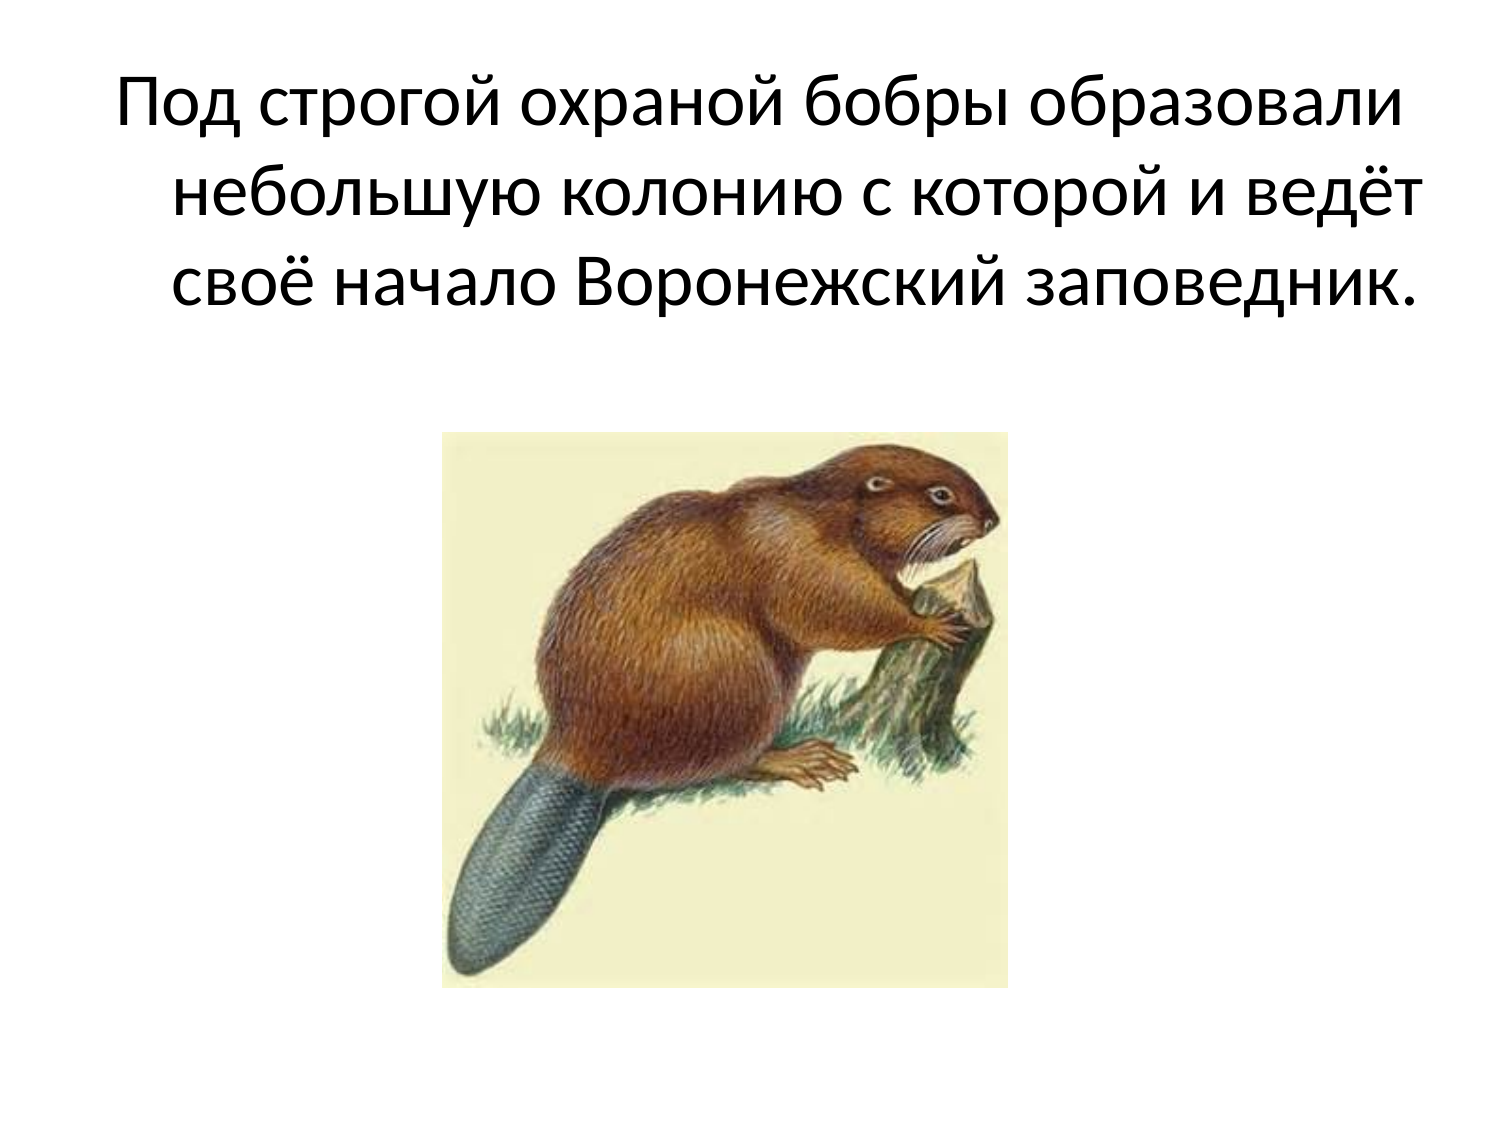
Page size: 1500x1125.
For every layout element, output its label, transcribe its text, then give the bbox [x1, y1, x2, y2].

list Под строгой охраной бобры образовали небольшую колонию с которой и ведёт своё начало Воронежский заповедник. [100, 42, 1451, 786]
picture [442, 432, 1008, 988]
